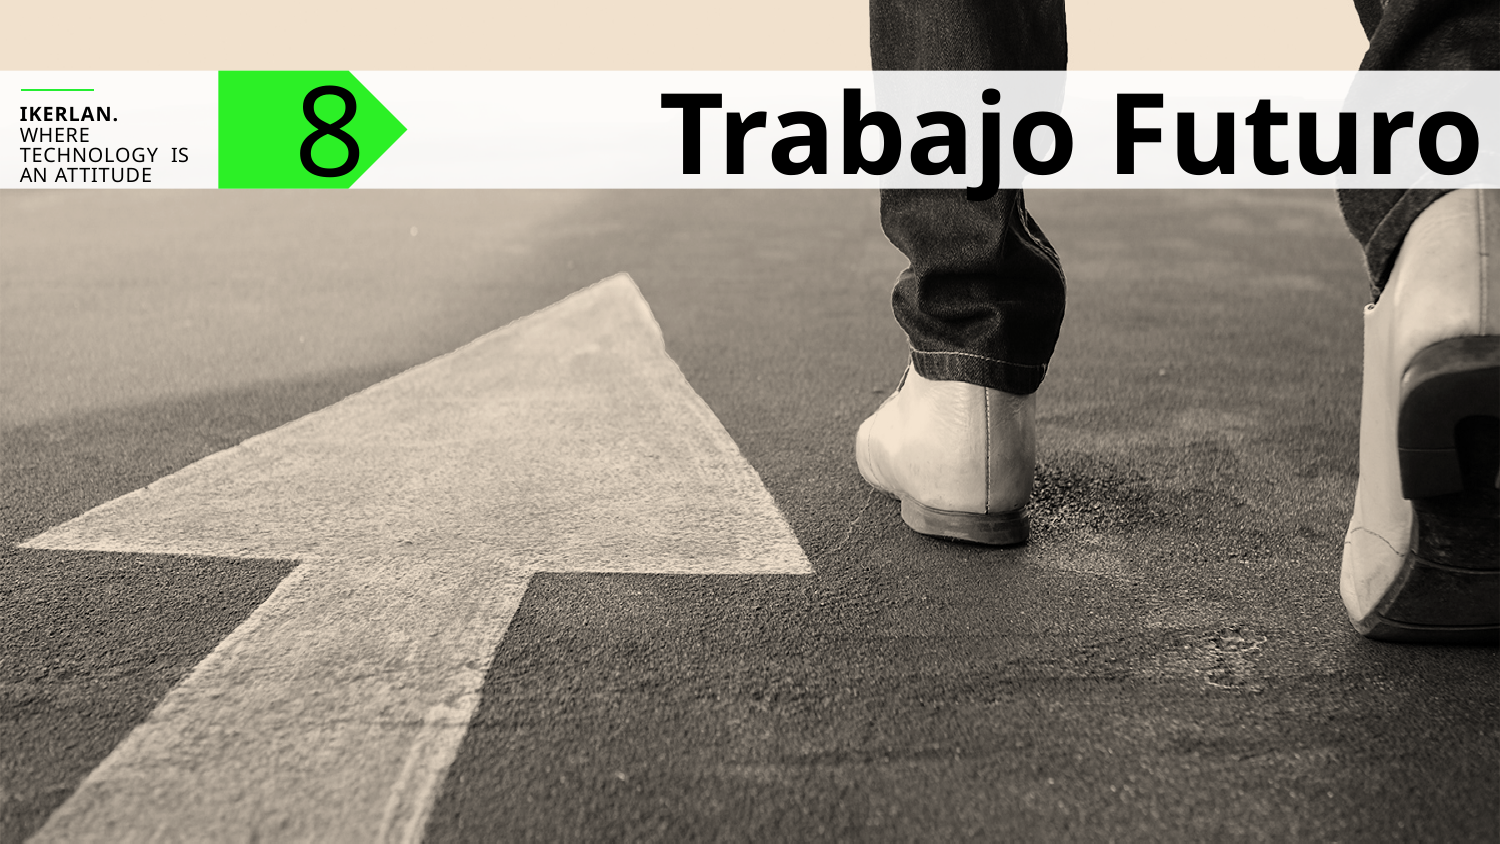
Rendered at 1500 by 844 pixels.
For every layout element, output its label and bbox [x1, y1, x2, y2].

text_box [17, 90, 205, 170]
picture [0, 0, 1500, 844]
